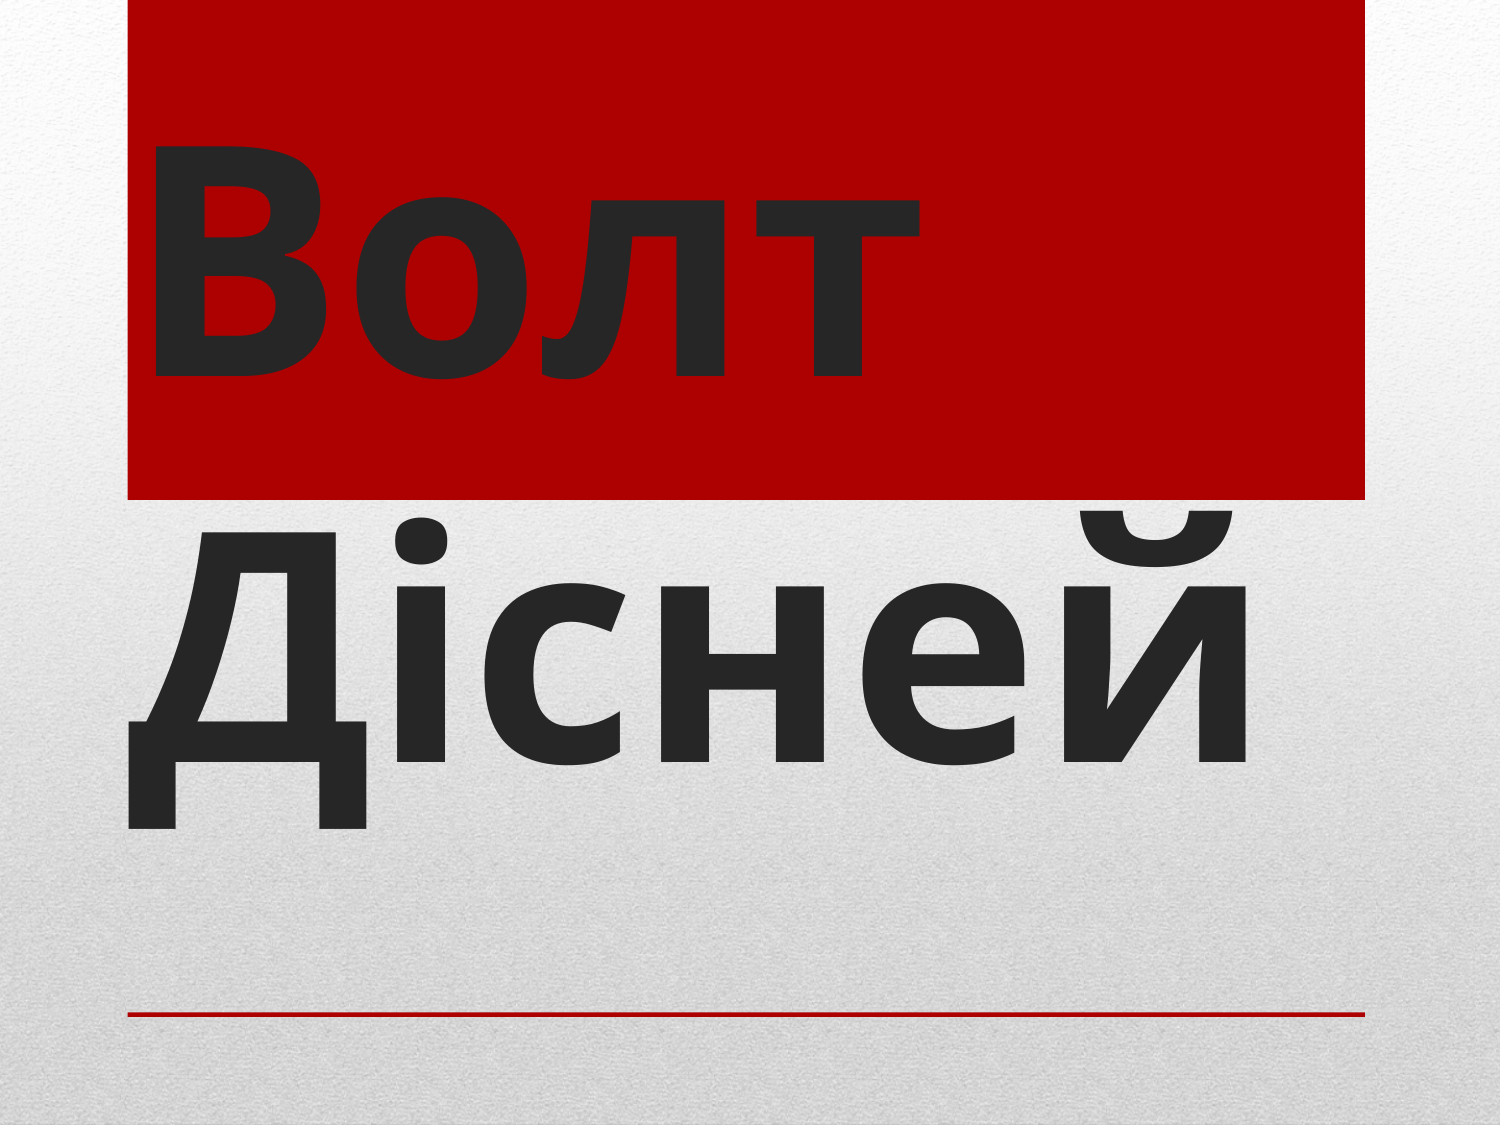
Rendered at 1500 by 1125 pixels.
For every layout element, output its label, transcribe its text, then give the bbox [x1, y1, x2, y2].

title Волт Дісней [112, 42, 1388, 835]
